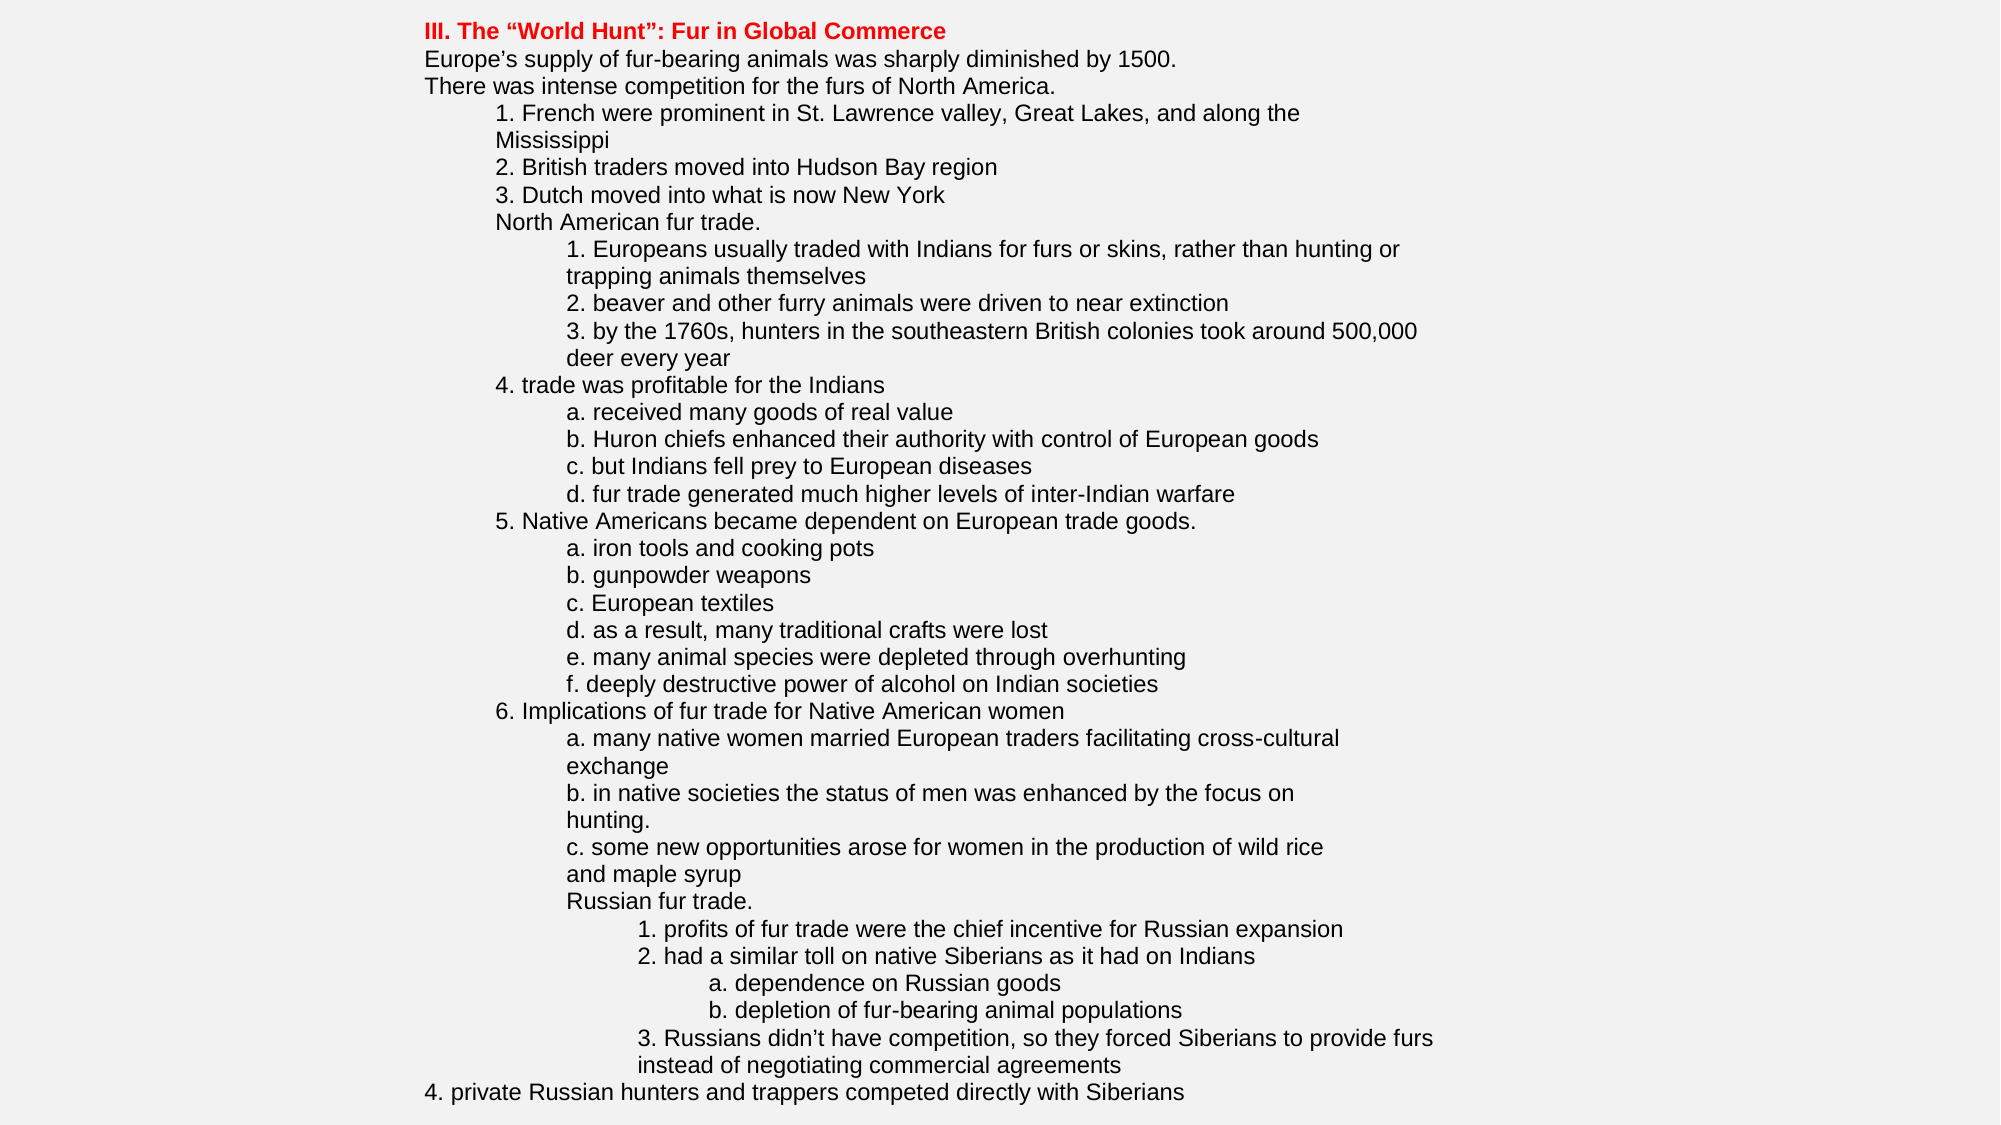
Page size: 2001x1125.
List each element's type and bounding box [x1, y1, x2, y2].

picture [424, 17, 1490, 1125]
